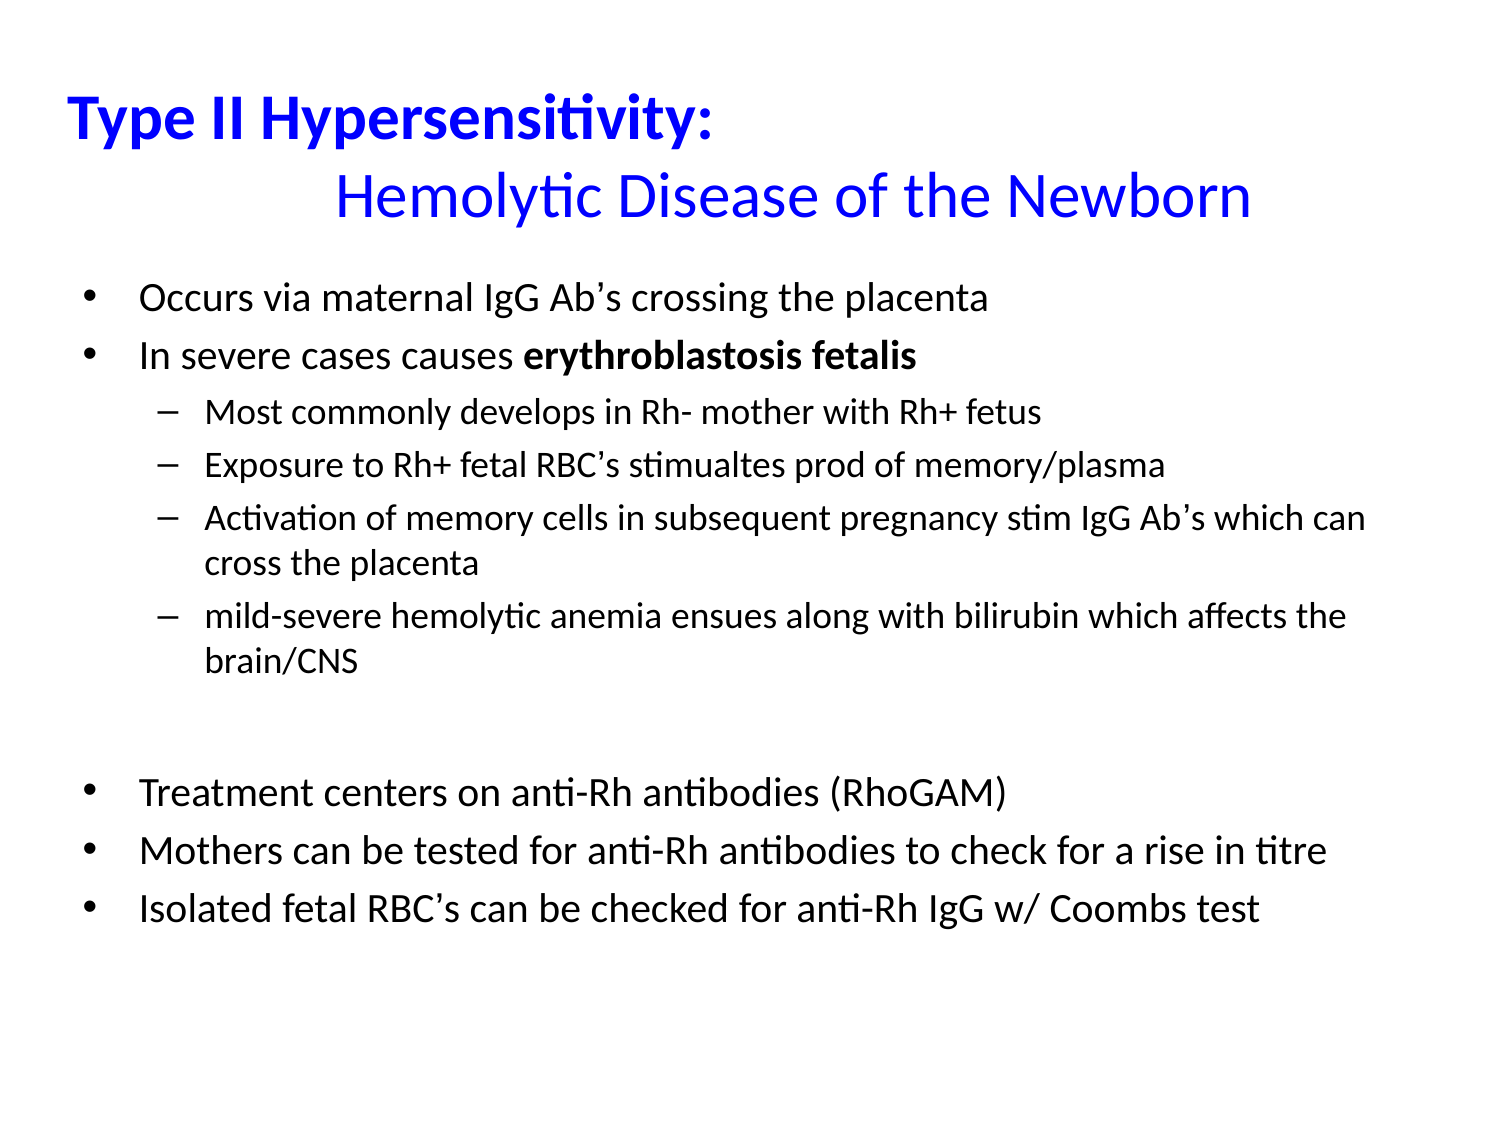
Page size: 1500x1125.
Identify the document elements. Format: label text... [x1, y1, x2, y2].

list Occurs via maternal IgG Ab’s crossing the placenta In severe cases causes erythroblastosis fetalis Most commonly develops in Rh- mother with Rh+ fetus Exposure to Rh+ fetal RBC’s stimualtes prod of memory/plasma Activation of memory cells in subsequent pregnancy stim IgG Ab’s which can cross the placenta mild-severe hemolytic anemia ensues along with bilirubin which affects the brain/CNS Treatment centers on anti-Rh antibodies (RhoGAM) Mothers can be tested for anti-Rh antibodies to check for a rise in titre Isolated fetal RBC’s can be checked for anti-Rh IgG w/ Coombs test [74, 261, 1426, 1006]
title Type II Hypersensitivity: Hemolytic Disease of the Newborn [58, 64, 1448, 241]
